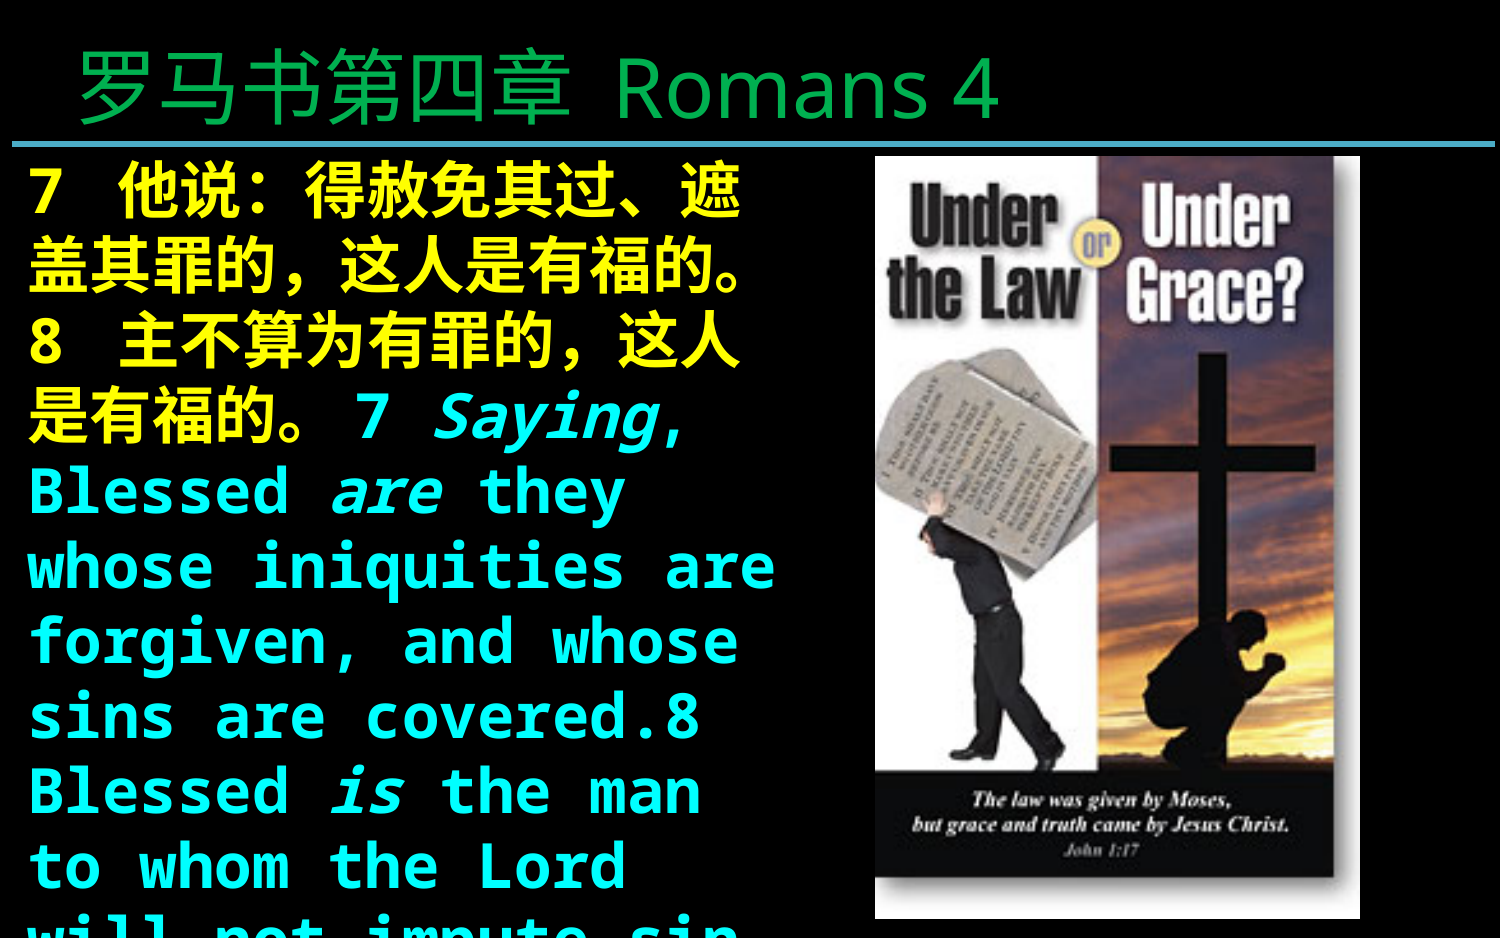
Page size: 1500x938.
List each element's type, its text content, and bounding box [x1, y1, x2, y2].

text_box 7 他说：得赦免其过、遮盖其罪的，这人是有福的。8 主不算为有罪的，这人是有福的。7 Saying, Blessed are they whose iniquities are forgiven, and whose sins are covered.8 Blessed is the man to whom the Lord will not impute sin. [12, 154, 800, 938]
picture [874, 156, 1360, 919]
text_box 罗马书第四章 Romans 4 [59, 27, 1015, 143]
